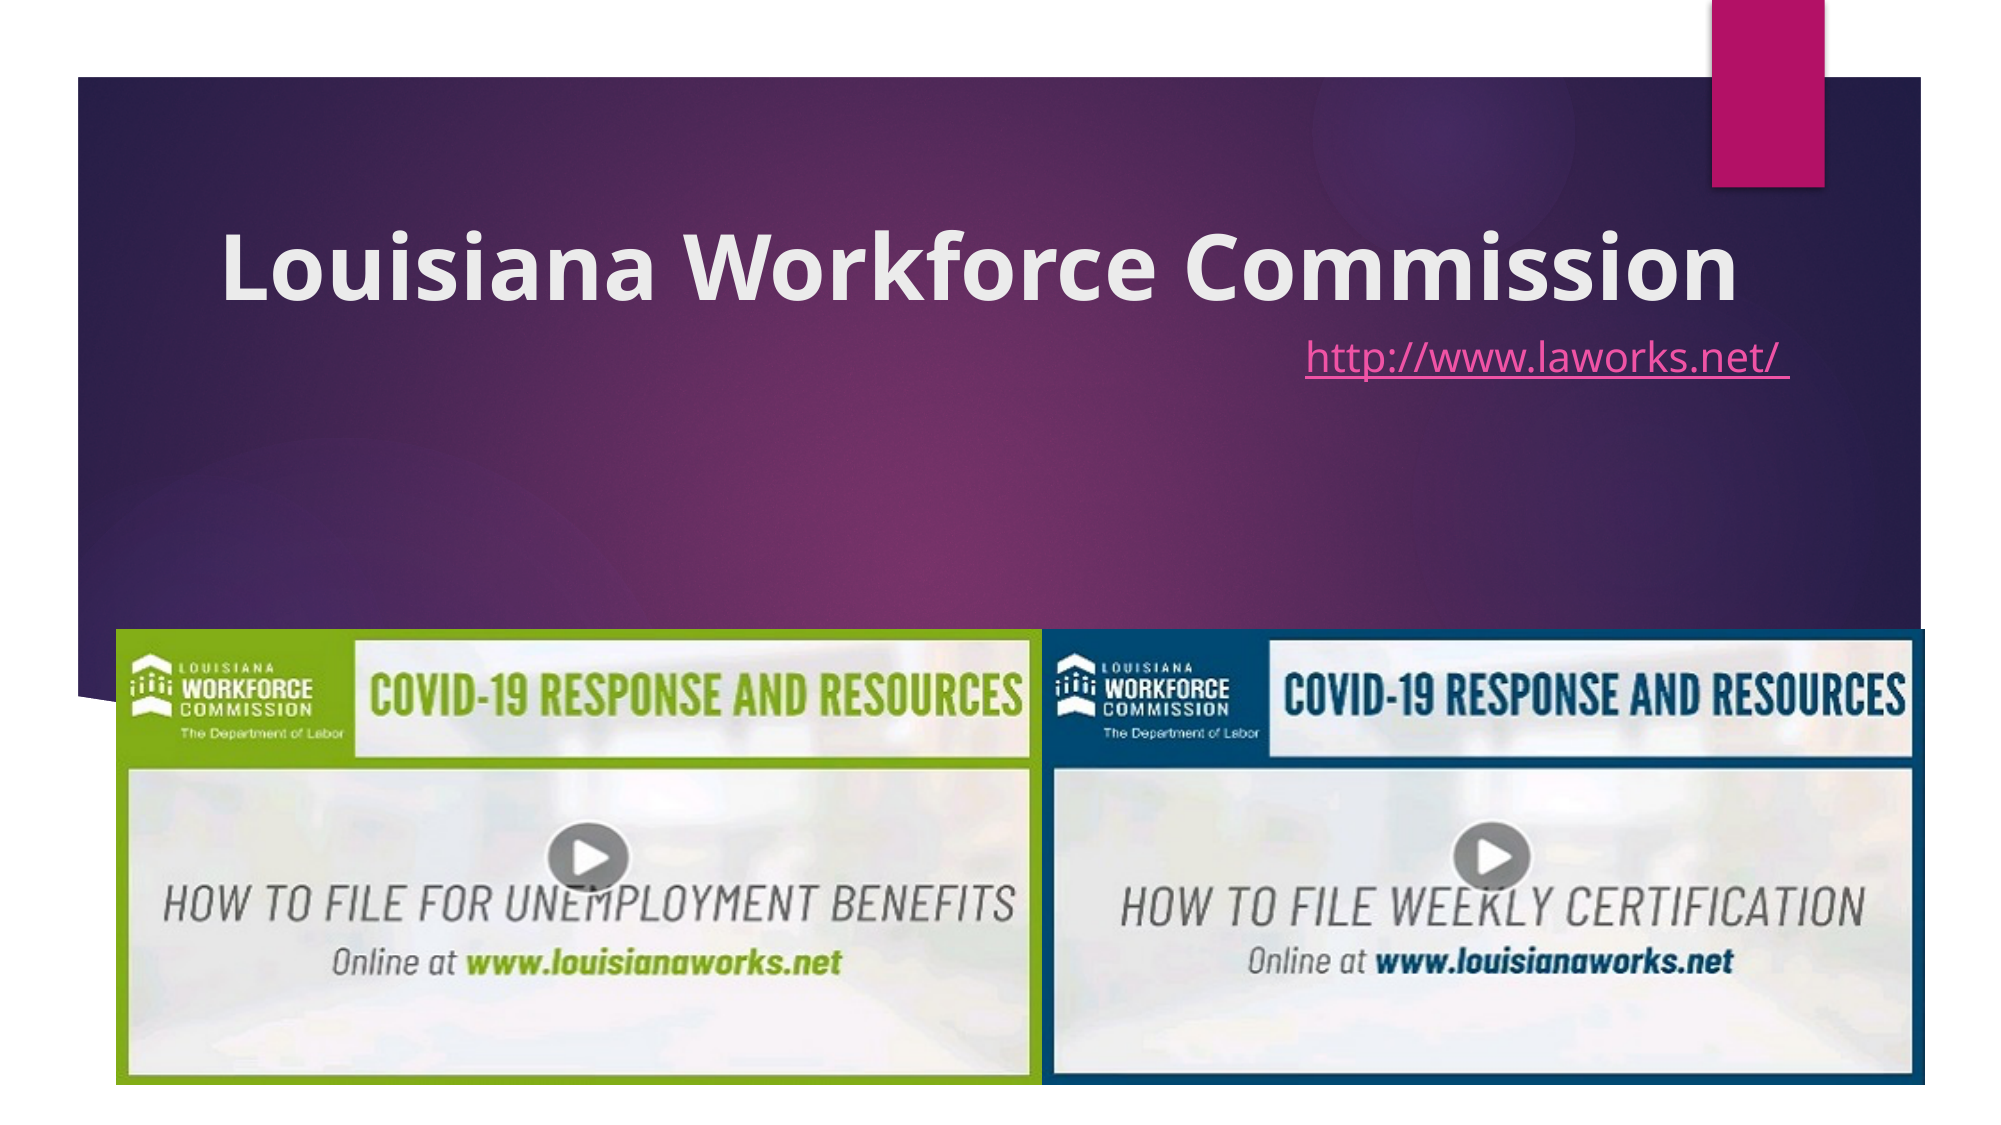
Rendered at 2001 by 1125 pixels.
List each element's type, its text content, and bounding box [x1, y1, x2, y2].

title Louisiana Workforce Commission [203, 137, 1760, 437]
picture [1899, 629, 1911, 635]
picture [116, 629, 1925, 1086]
list http://www.laworks.net/ [1290, 323, 1836, 465]
